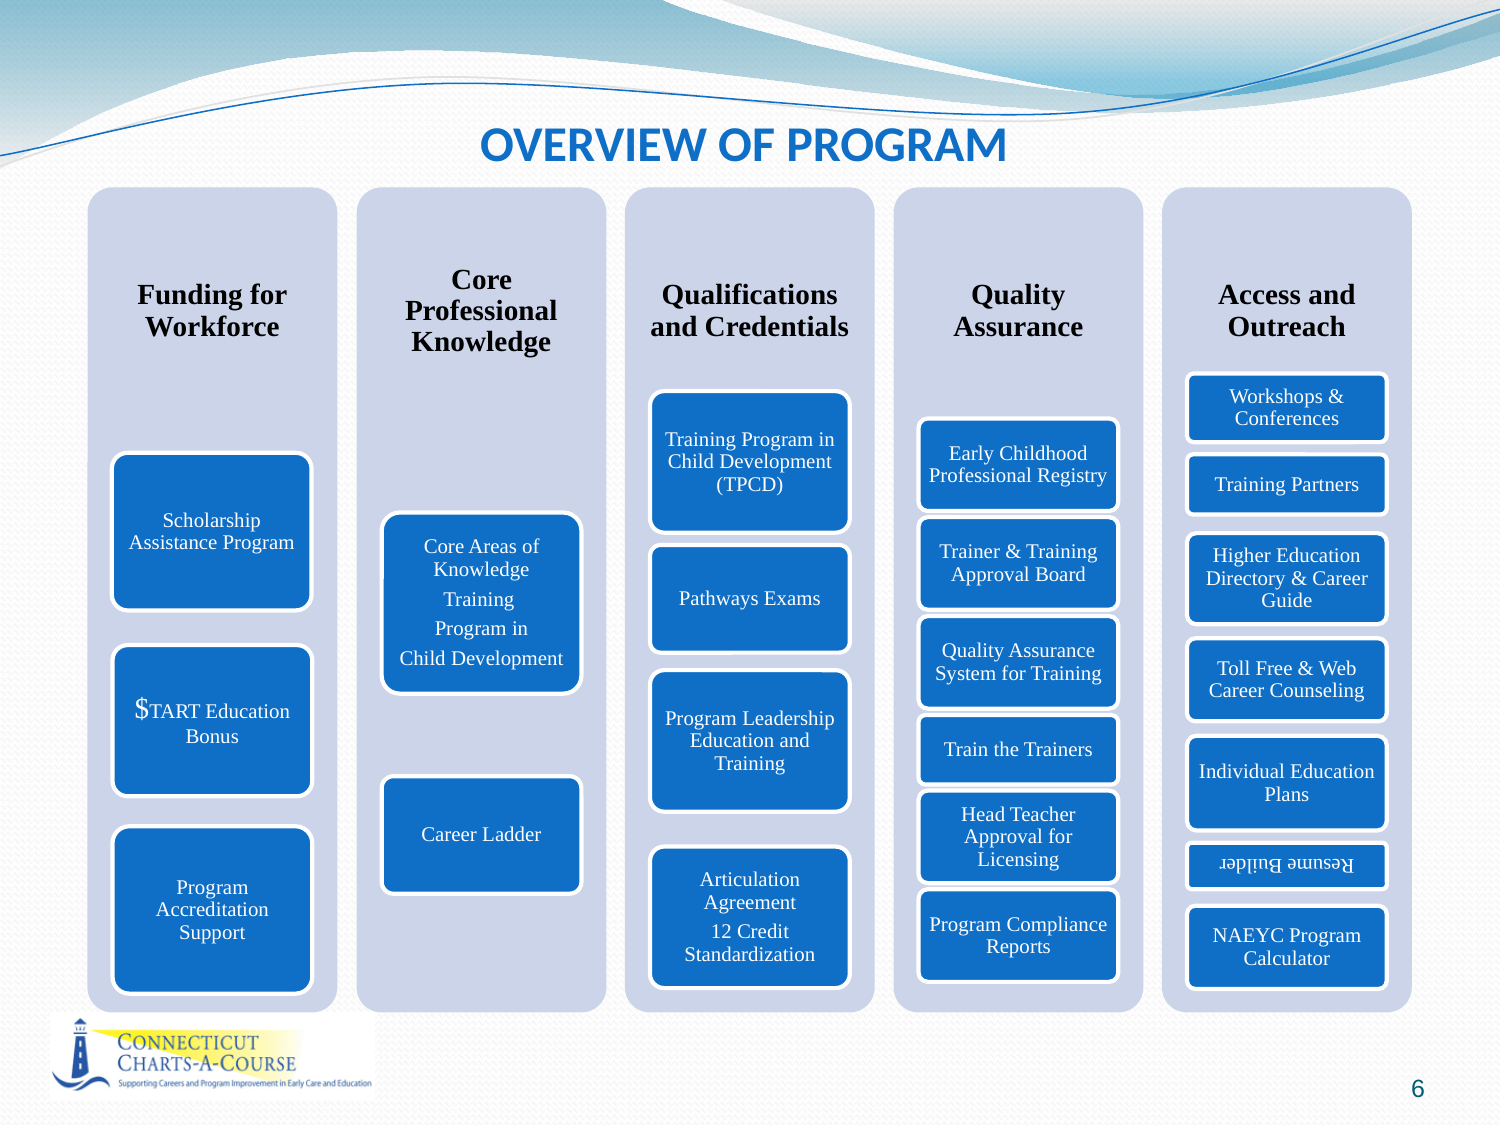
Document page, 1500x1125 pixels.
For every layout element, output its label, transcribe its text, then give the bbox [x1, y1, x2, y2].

slide_number 6 [1299, 1042, 1425, 1103]
title OVERVIEW OF PROGRAM [274, 99, 1226, 173]
picture [50, 1012, 375, 1100]
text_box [87, 187, 1413, 1013]
